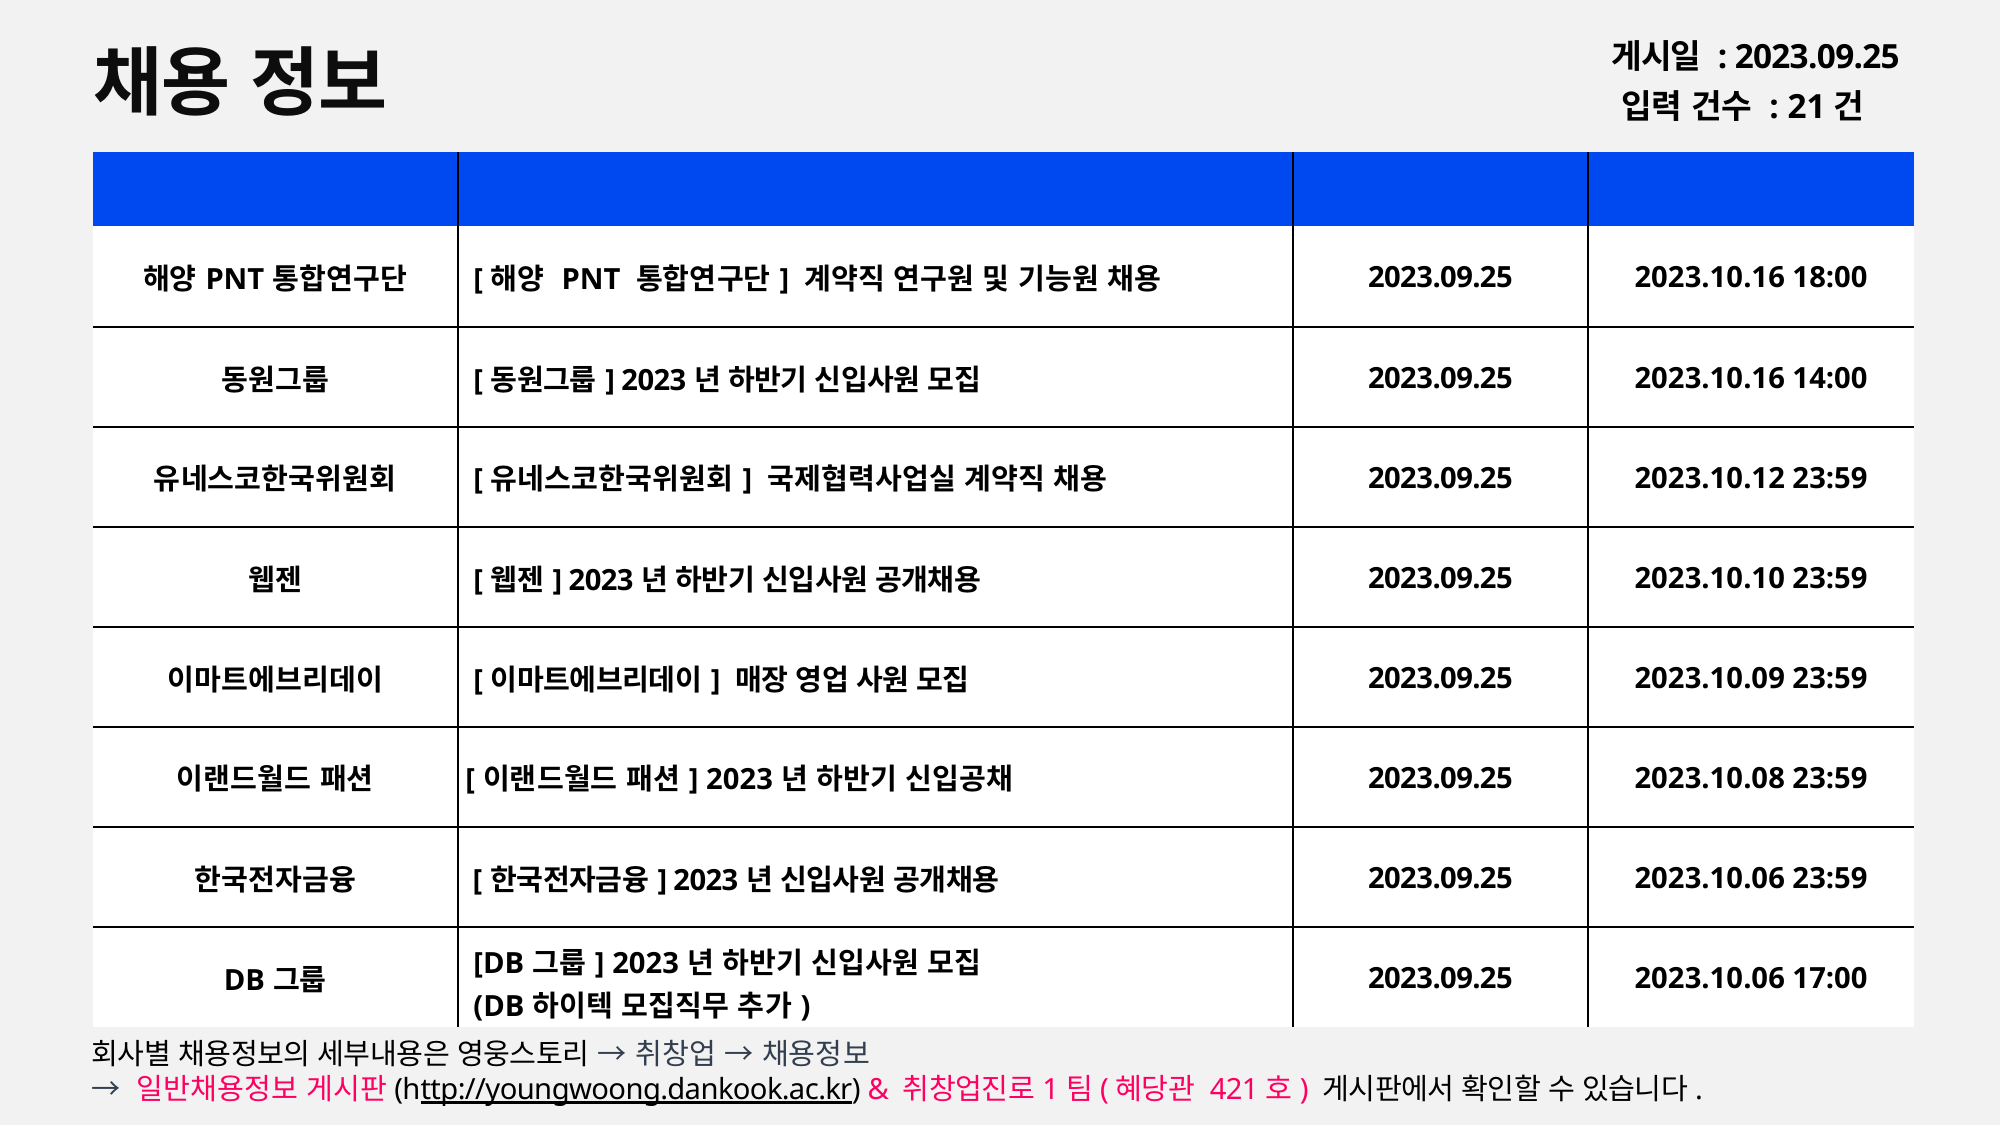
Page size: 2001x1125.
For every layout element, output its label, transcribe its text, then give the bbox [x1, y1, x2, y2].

table_cell 2023.10.16 18:00 [1589, 226, 1914, 326]
table_header 회사명 [93, 152, 457, 226]
table_cell 2023.09.25 [1294, 728, 1587, 826]
table_cell 2023.10.10 23:59 [1589, 528, 1914, 626]
table_cell 해양PNT통합연구단 [93, 226, 457, 326]
table_cell DB그룹 [93, 928, 457, 1027]
table_cell 2023.10.08 23:59 [1589, 728, 1914, 826]
table_header 등록일 [1294, 152, 1587, 226]
table_header 공고명 [459, 152, 1292, 226]
table_cell 2023.09.25 [1294, 628, 1587, 726]
text_box 입력 건수 : 21건 [1620, 85, 1865, 126]
table_header 마감일 [1589, 152, 1914, 226]
table_cell 2023.10.06 23:59 [1589, 828, 1914, 926]
table_cell [한국전자금융] 2023년 신입사원 공개채용 [459, 828, 1292, 926]
table_cell 웹젠 [93, 528, 457, 626]
table_cell 2023.09.25 [1294, 428, 1587, 526]
table_cell 2023.10.09 23:59 [1589, 628, 1914, 726]
table_cell 동원그룹 [93, 328, 457, 426]
table_cell 유네스코한국위원회 [93, 428, 457, 526]
table_cell 2023.09.25 [1294, 528, 1587, 626]
table_cell 한국전자금융 [93, 828, 457, 926]
table_cell [이랜드월드 패션] 2023년 하반기 신입공채 [459, 728, 1292, 826]
text_box 채용 정보 [93, 34, 463, 125]
table_cell [동원그룹] 2023년 하반기 신입사원 모집 [459, 328, 1292, 426]
table_cell 2023.09.25 [1294, 828, 1587, 926]
table_cell 2023.10.16 14:00 [1589, 328, 1914, 426]
table_cell [웹젠] 2023년 하반기 신입사원 공개채용 [459, 528, 1292, 626]
table_cell [유네스코한국위원회] 국제협력사업실 계약직 채용 [459, 428, 1292, 526]
table_cell [해양 PNT 통합연구단] 계약직 연구원 및 기능원 채용 [459, 226, 1292, 326]
table_cell [이마트에브리데이] 매장 영업 사원 모집 [459, 628, 1292, 726]
text_box 회사별 채용정보의 세부내용은 영웅스토리 → 취창업 → 채용정보 → 일반채용정보 게시판(http://youngwoong.dankook.ac.kr) & 취창업진로1팀(혜당관 421호) 게시판에서 확인할 수 있습니다. [91, 1035, 1907, 1110]
table_cell 이마트에브리데이 [93, 628, 457, 726]
table_cell 2023.09.25 [1294, 928, 1587, 1027]
table_cell 2023.10.06 17:00 [1589, 928, 1914, 1027]
table_cell 2023.10.12 23:59 [1589, 428, 1914, 526]
table_cell 2023.09.25 [1294, 226, 1587, 326]
table_cell 이랜드월드 패션 [93, 728, 457, 826]
table_cell [DB그룹] 2023년 하반기 신입사원 모집 (DB하이텍 모집직무 추가) [459, 928, 1292, 1027]
table_cell 2023.09.25 [1294, 328, 1587, 426]
text_box 게시일 : 2023.09.25 [1611, 34, 1901, 75]
